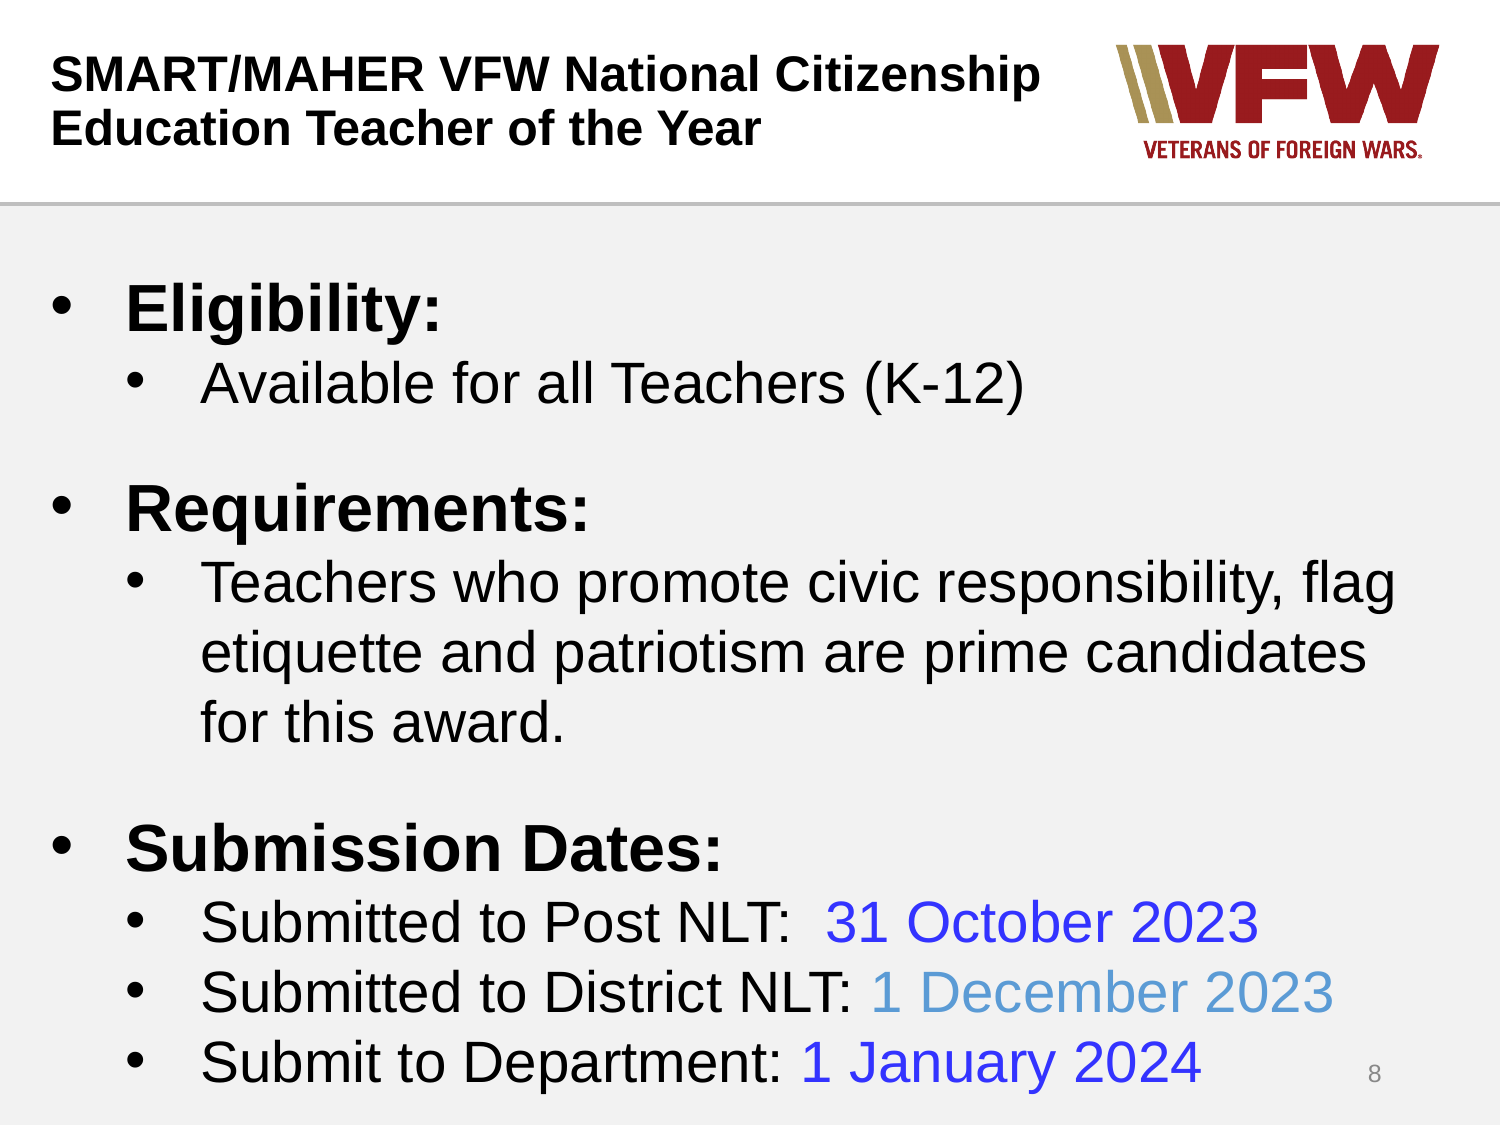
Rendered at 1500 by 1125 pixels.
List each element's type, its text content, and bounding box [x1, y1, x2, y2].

title SMART/MAHER VFW National Citizenship Education Teacher of the Year [35, 22, 1075, 184]
picture [1115, 44, 1440, 159]
text_box Eligibility: Available for all Teachers (K-12) Requirements: Teachers who promote civic responsibility, flag etiquette and patriotism are prime candidates for this award. Submission Dates: Submitted to Post NLT: 31 October 2023 Submitted to District NLT: 1 December 2023 Submit to Department: 1 January 2024 [35, 257, 1462, 1102]
